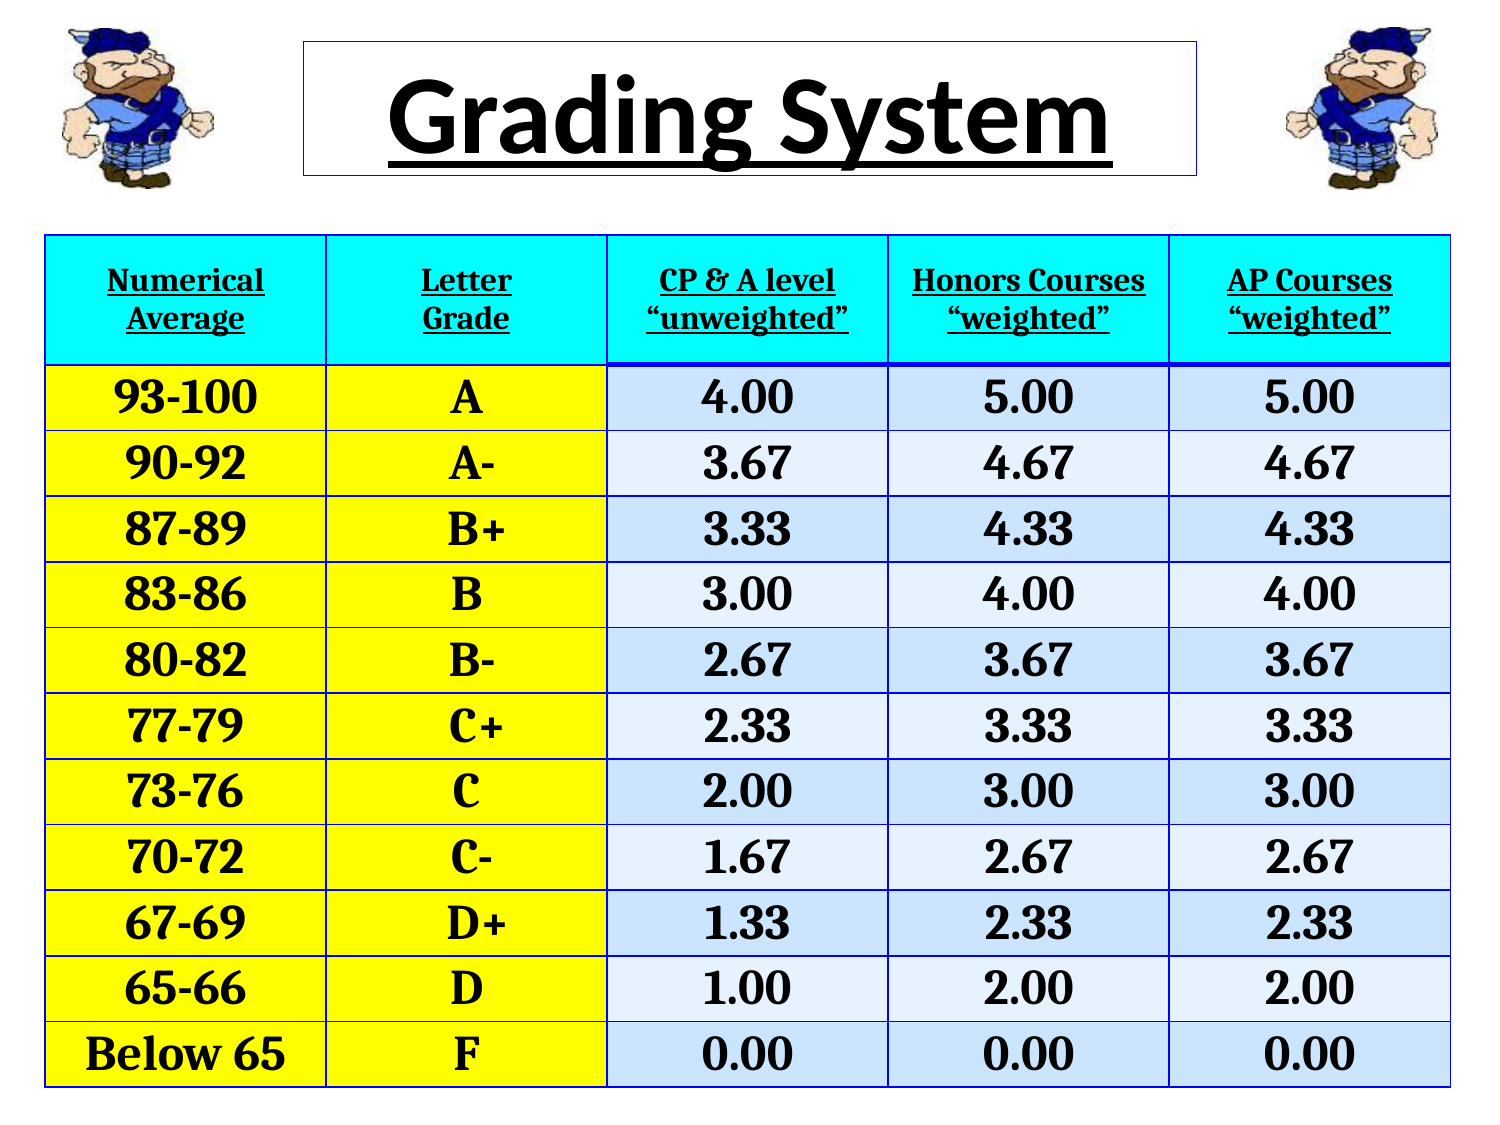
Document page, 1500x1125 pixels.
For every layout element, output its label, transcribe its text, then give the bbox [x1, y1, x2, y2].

table_cell 3.33 [889, 694, 1168, 758]
table_cell B+ [327, 497, 606, 561]
table_cell 73-76 [46, 760, 325, 824]
table_cell 87-89 [46, 497, 325, 561]
table_cell 4.33 [889, 497, 1168, 561]
table_cell A [327, 366, 606, 430]
picture [1286, 27, 1439, 190]
table_cell 3.33 [608, 497, 887, 561]
table_cell 67-69 [46, 891, 325, 955]
table_cell 4.00 [608, 367, 887, 430]
table_cell 2.67 [889, 825, 1168, 889]
table_cell Below 65 [46, 1022, 325, 1086]
table_cell 93-100 [46, 366, 325, 430]
table_cell A- [327, 431, 606, 495]
table_cell 4.00 [889, 563, 1168, 627]
table_cell 3.67 [608, 431, 887, 495]
table_cell 1.33 [608, 891, 887, 955]
table_cell 2.33 [889, 891, 1168, 955]
table_cell C- [327, 825, 606, 889]
table_cell 2.67 [1170, 825, 1450, 889]
table_cell 3.67 [889, 628, 1168, 692]
table_cell 4.67 [1170, 431, 1450, 495]
table_cell 90-92 [46, 431, 325, 495]
table_cell 2.67 [608, 628, 887, 692]
table_cell 4.67 [889, 431, 1168, 495]
table_cell 80-82 [46, 628, 325, 692]
table_cell 3.67 [1170, 628, 1450, 692]
table_cell 77-79 [46, 694, 325, 758]
table_cell 2.00 [1170, 957, 1450, 1021]
table_cell 0.00 [1170, 1022, 1450, 1086]
table_cell 2.33 [1170, 891, 1450, 955]
table_cell 4.00 [1170, 563, 1450, 627]
title Grading System [303, 41, 1197, 176]
table_cell 2.33 [608, 694, 887, 758]
table_cell 3.33 [1170, 694, 1450, 758]
table_header AP Courses “weighted” [1170, 236, 1450, 362]
table_cell 65-66 [46, 957, 325, 1021]
table_cell 5.00 [1170, 367, 1450, 430]
table_cell 70-72 [46, 825, 325, 889]
table_cell D [327, 957, 606, 1021]
table_cell 3.00 [889, 760, 1168, 824]
picture [61, 28, 214, 189]
table_cell C [327, 760, 606, 824]
table_cell B- [327, 628, 606, 692]
table_cell 1.00 [608, 957, 887, 1021]
table_cell C+ [327, 694, 606, 758]
table_cell 4.33 [1170, 497, 1450, 561]
table_cell B [327, 563, 606, 627]
table_header Letter Grade [327, 236, 606, 364]
table_cell 83-86 [46, 563, 325, 627]
table_header Honors Courses “weighted” [889, 236, 1168, 362]
table_cell 2.00 [889, 957, 1168, 1021]
table_cell D+ [327, 891, 606, 955]
table_cell 3.00 [608, 563, 887, 627]
table_cell 3.00 [1170, 760, 1450, 824]
table_cell 0.00 [608, 1022, 887, 1086]
table_cell 5.00 [889, 367, 1168, 430]
table_header Numerical Average [46, 236, 325, 364]
table_cell 0.00 [889, 1022, 1168, 1086]
table_cell F [327, 1022, 606, 1086]
table_cell 1.67 [608, 825, 887, 889]
table_cell 2.00 [608, 760, 887, 824]
table_header CP & A level “unweighted” [608, 236, 887, 362]
